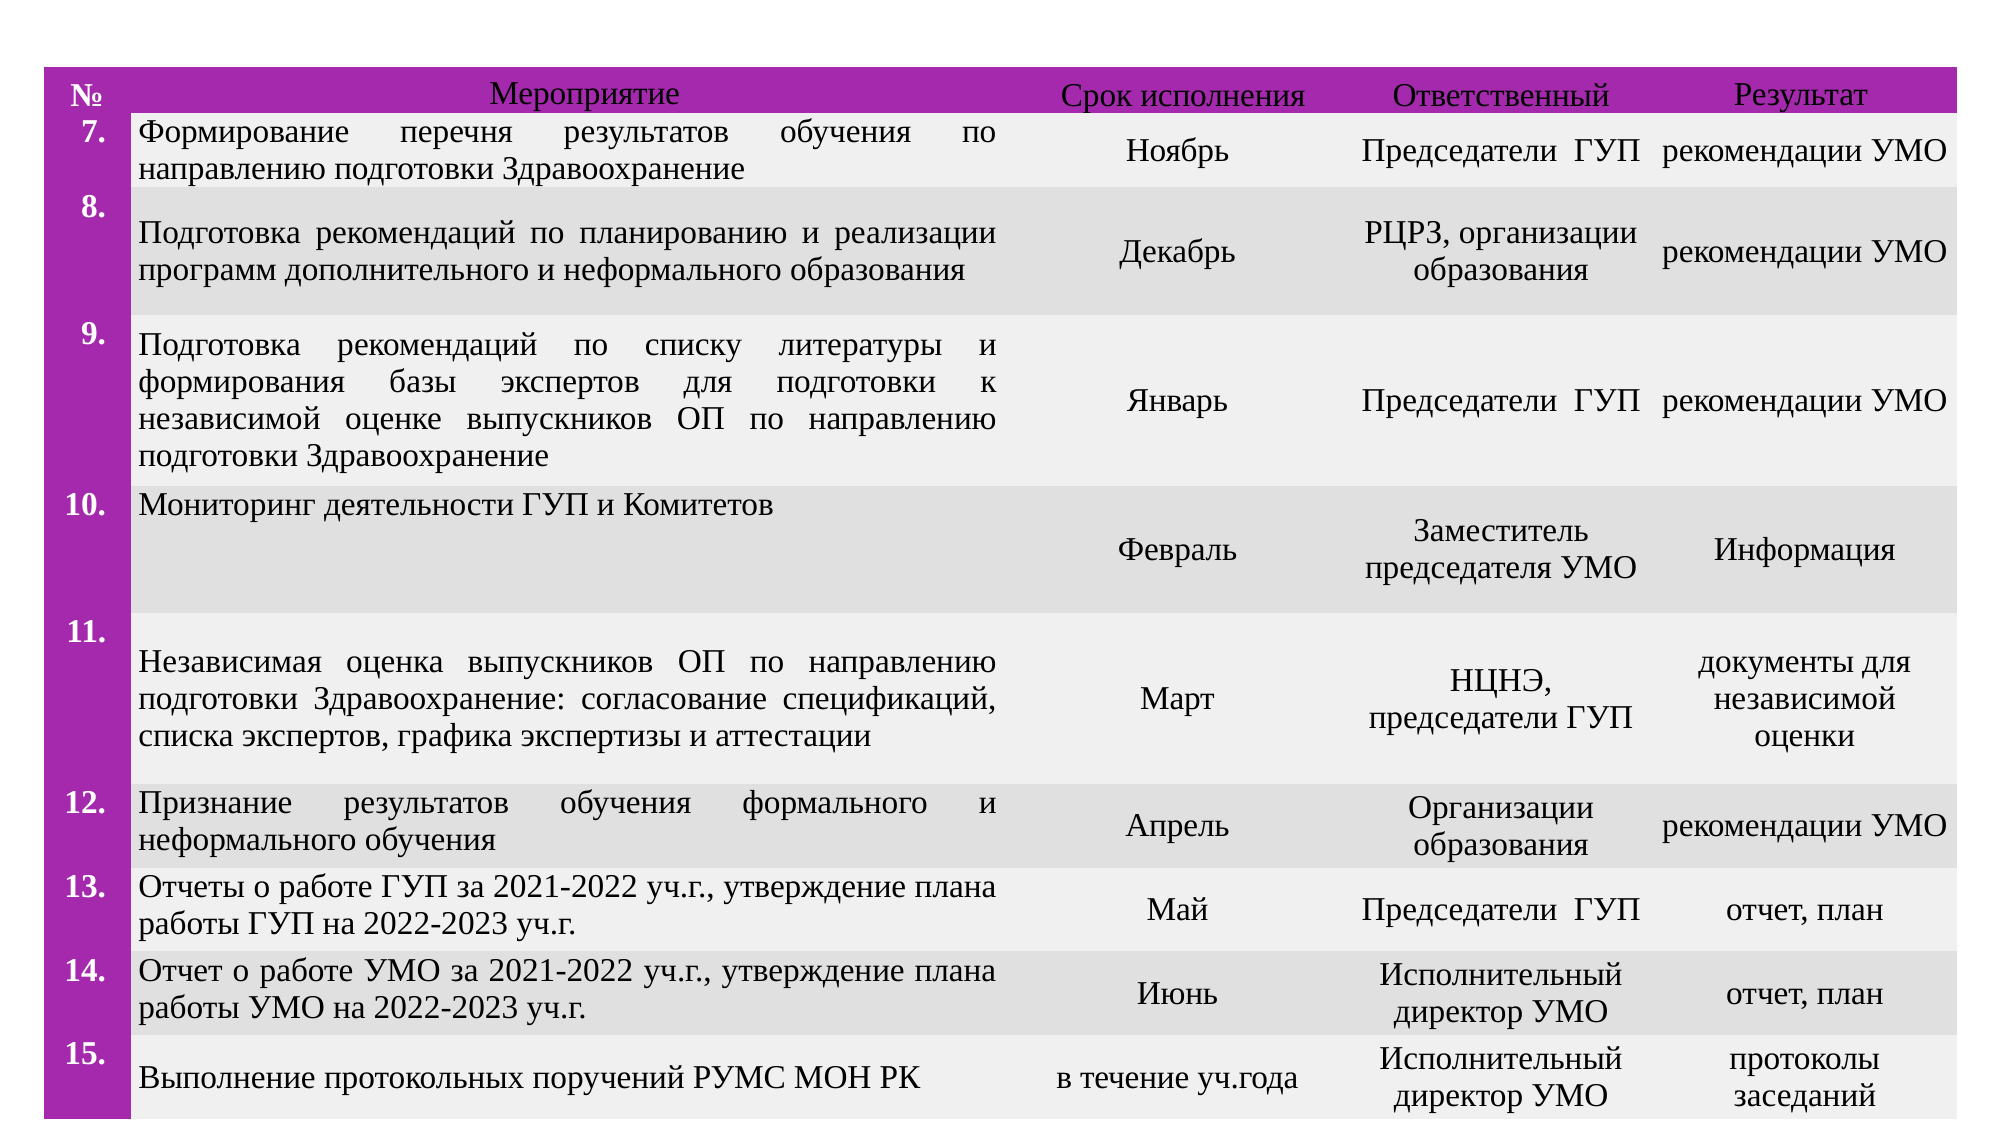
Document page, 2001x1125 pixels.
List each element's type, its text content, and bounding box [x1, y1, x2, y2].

table_cell Формирование перечня результатов обучения по направлению подготовки Здравоохранение [131, 113, 1006, 187]
table_cell Декабрь [1006, 187, 1349, 315]
table_cell Мониторинг деятельности ГУП и Комитетов [131, 486, 1006, 613]
table_cell Председатели ГУП [1349, 868, 1653, 951]
table_cell рекомендации УМО [1653, 113, 1957, 187]
table_cell Признание результатов обучения формального и неформального обучения [131, 784, 1006, 868]
table_cell Январь [1006, 315, 1349, 486]
table_header Срок исполнения [1006, 67, 1349, 113]
table_cell Подготовка рекомендаций по списку литературы и формирования базы экспертов для подготовки к независимой оценке выпускников ОП по направлению подготовки Здравоохранение [131, 315, 1006, 486]
table_cell 14. [44, 951, 131, 1035]
table_cell Март [1006, 613, 1349, 784]
table_cell НЦНЭ, председатели ГУП [1349, 613, 1653, 784]
table_cell отчет, план [1653, 868, 1957, 951]
table_cell Подготовка рекомендаций по планированию и реализации программ дополнительного и неформального образования [131, 187, 1006, 315]
table_cell протоколы заседаний [1653, 1035, 1957, 1119]
table_cell РЦРЗ, организации образования [1349, 187, 1653, 315]
table_cell 11. [44, 613, 131, 784]
table_cell Председатели ГУП [1349, 315, 1653, 486]
table_cell Председатели ГУП [1349, 113, 1653, 187]
table_cell Выполнение протокольных поручений РУМС МОН РК [131, 1035, 1006, 1119]
table_cell Заместитель председателя УМО [1349, 486, 1653, 613]
table_cell Независимая оценка выпускников ОП по направлению подготовки Здравоохранение: согласование спецификаций, списка экспертов, графика экспертизы и аттестации [131, 613, 1006, 784]
table_cell Февраль [1006, 486, 1349, 613]
table_cell Ноябрь [1006, 113, 1349, 187]
table_cell Июнь [1006, 951, 1349, 1035]
table_cell 13. [44, 868, 131, 951]
table_cell Отчет о работе УМО за 2021-2022 уч.г., утверждение плана работы УМО на 2022-2023 уч.г. [131, 951, 1006, 1035]
table_cell 12. [44, 784, 131, 868]
table_header Ответственный [1349, 67, 1653, 113]
table_header Мероприятие [131, 67, 1006, 113]
table_cell 9. [44, 315, 131, 486]
table_cell отчет, план [1653, 951, 1957, 1035]
table_cell рекомендации УМО [1653, 315, 1957, 486]
table_cell 8. [44, 187, 131, 315]
table_cell Организации образования [1349, 784, 1653, 868]
table_cell Исполнительный директор УМО [1349, 951, 1653, 1035]
table_cell документы для независимой оценки [1653, 613, 1957, 784]
table_cell 15. [44, 1035, 131, 1119]
table_cell рекомендации УМО [1653, 187, 1957, 315]
table_cell Отчеты о работе ГУП за 2021-2022 уч.г., утверждение плана работы ГУП на 2022-2023 уч.г. [131, 868, 1006, 951]
table_cell 10. [44, 486, 131, 613]
table_cell 7. [44, 113, 131, 187]
table_cell Информация [1653, 486, 1957, 613]
table_cell в течение уч.года [1006, 1035, 1349, 1119]
table_cell Апрель [1006, 784, 1349, 868]
table_cell Май [1006, 868, 1349, 951]
table_cell рекомендации УМО [1653, 784, 1957, 868]
table_header Результат [1653, 67, 1957, 113]
table_header № [44, 67, 131, 113]
table_cell Исполнительный директор УМО [1349, 1035, 1653, 1119]
